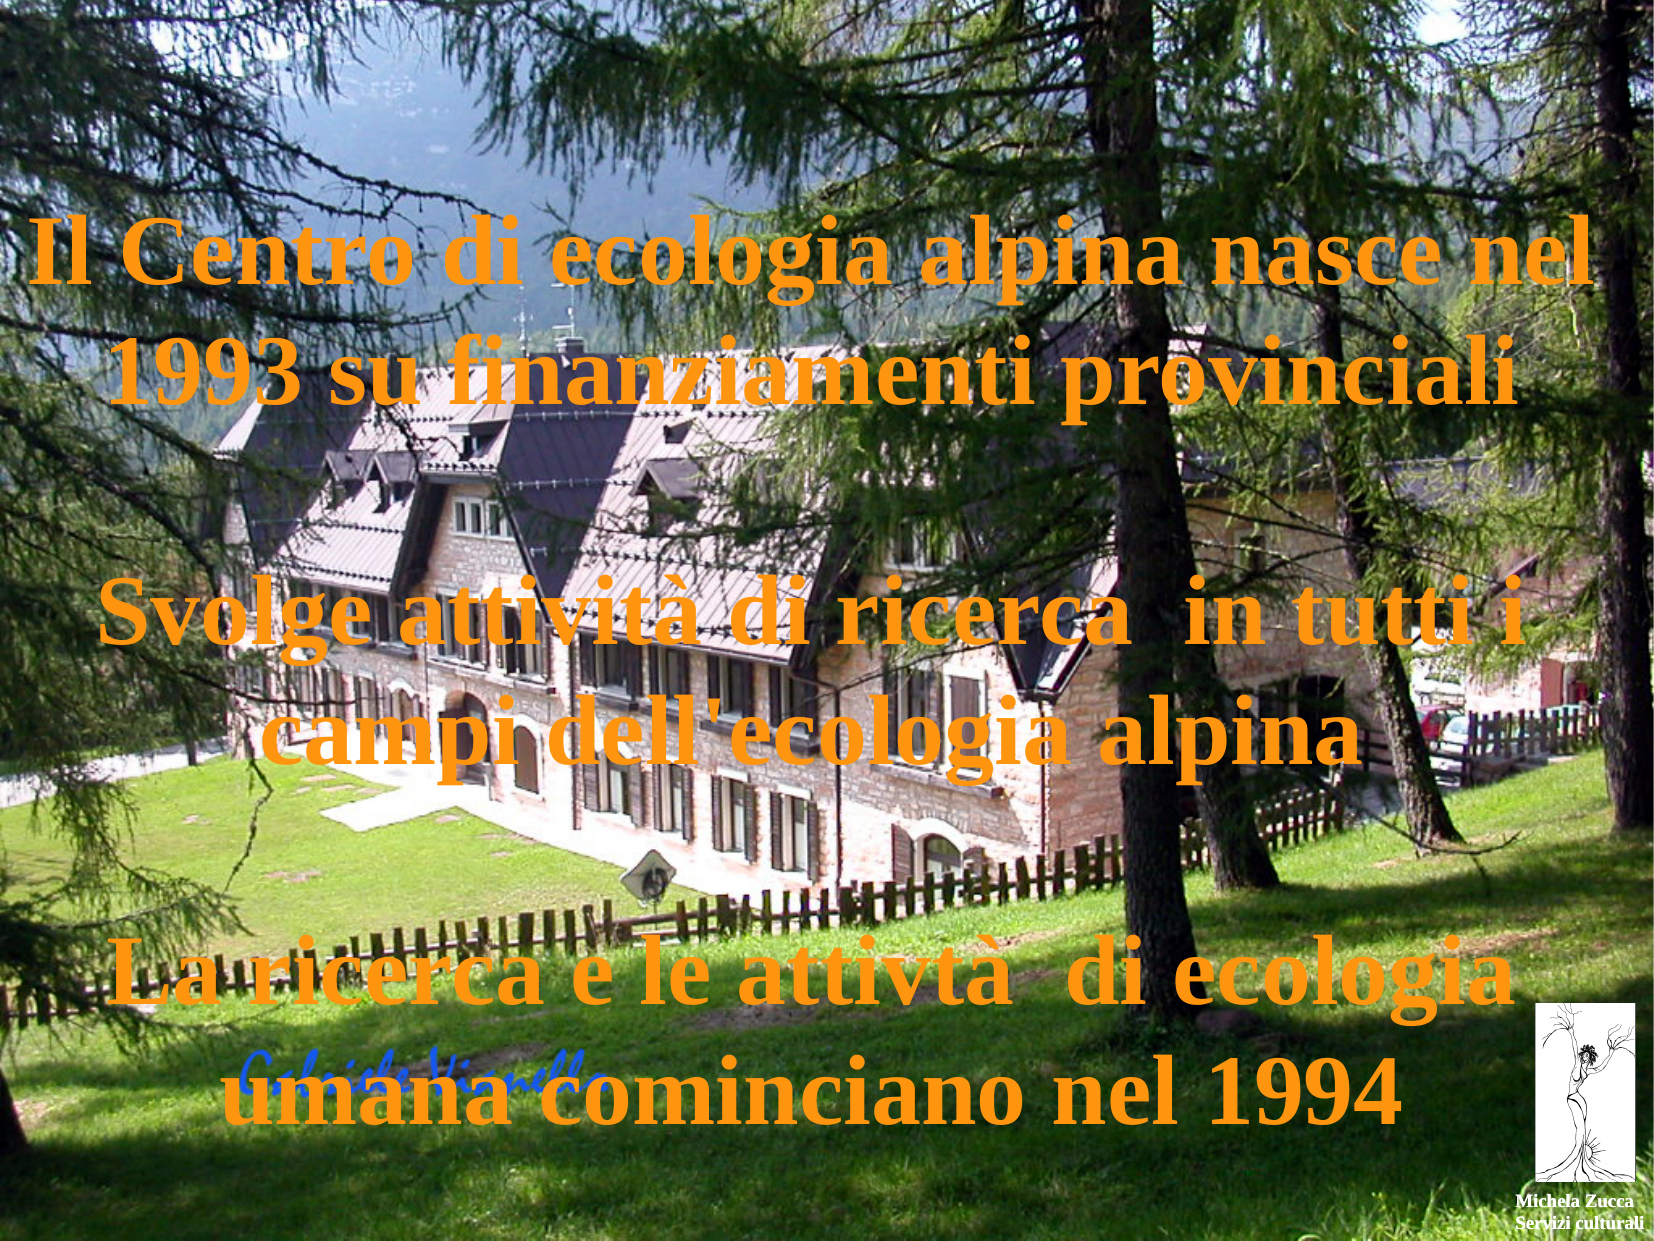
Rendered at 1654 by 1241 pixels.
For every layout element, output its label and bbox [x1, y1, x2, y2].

text_box [1535, 1003, 1636, 1182]
picture [0, 0, 1654, 1241]
